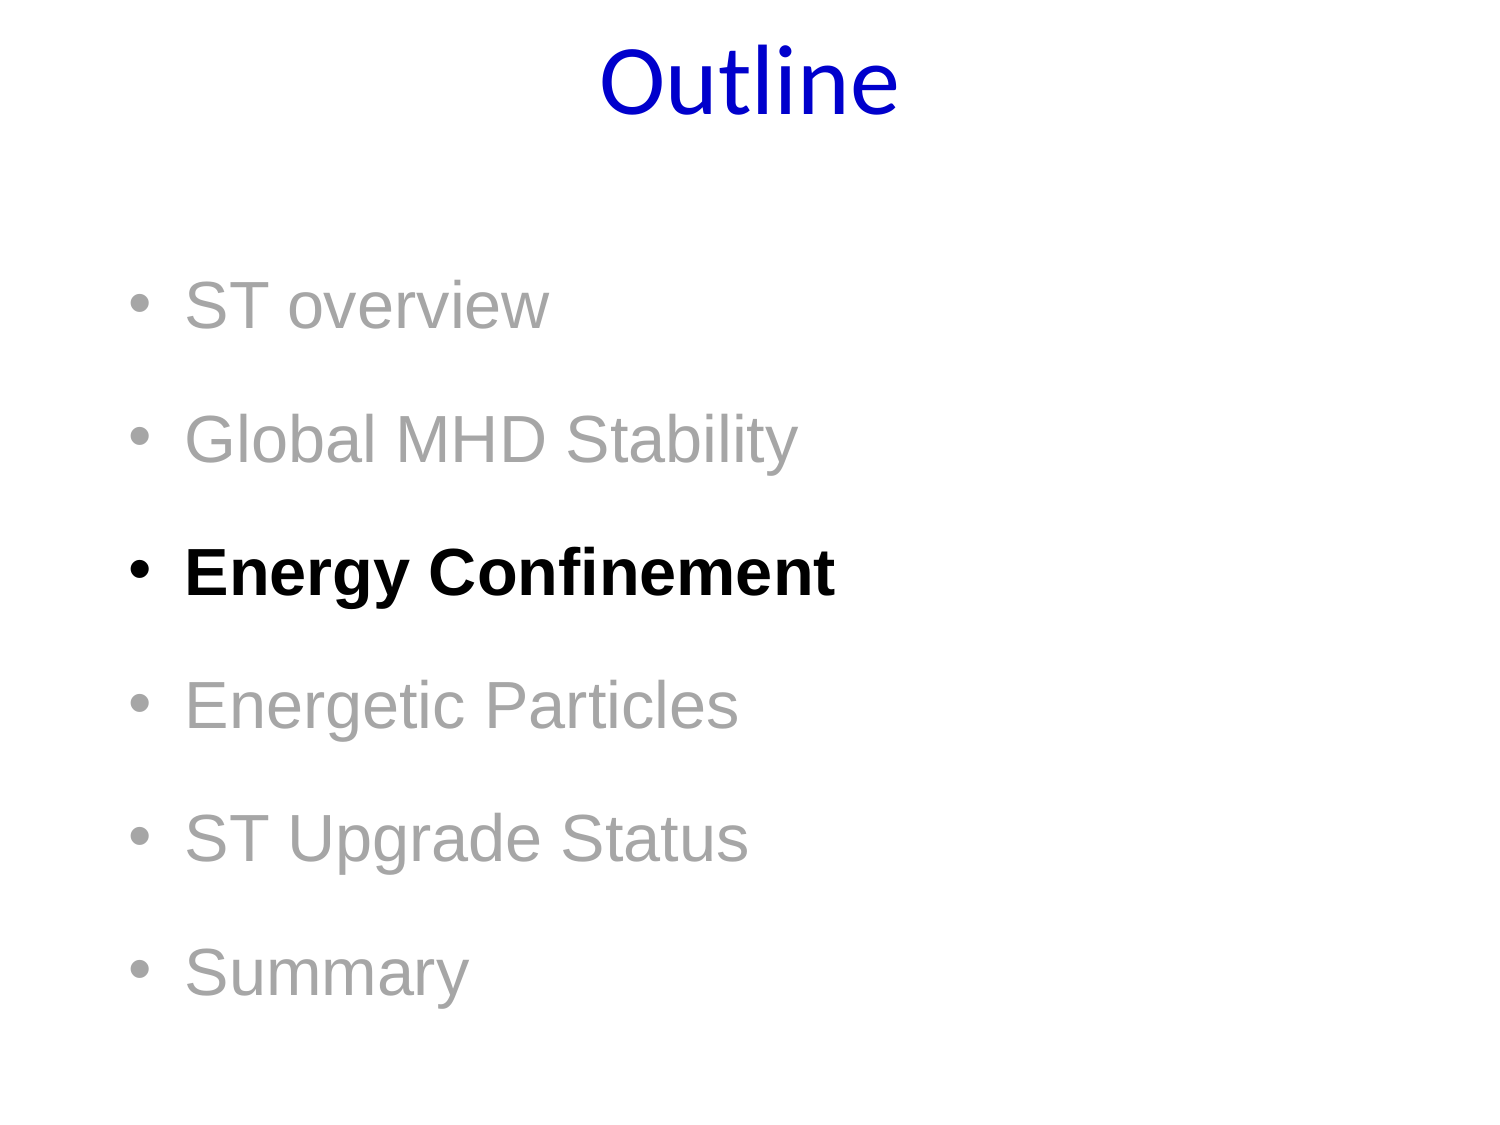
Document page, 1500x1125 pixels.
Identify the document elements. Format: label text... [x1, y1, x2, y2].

list ST overview Global MHD Stability Energy Confinement Energetic Particles ST Upgrade Status Summary [113, 214, 860, 1040]
title Outline [0, 0, 1500, 150]
